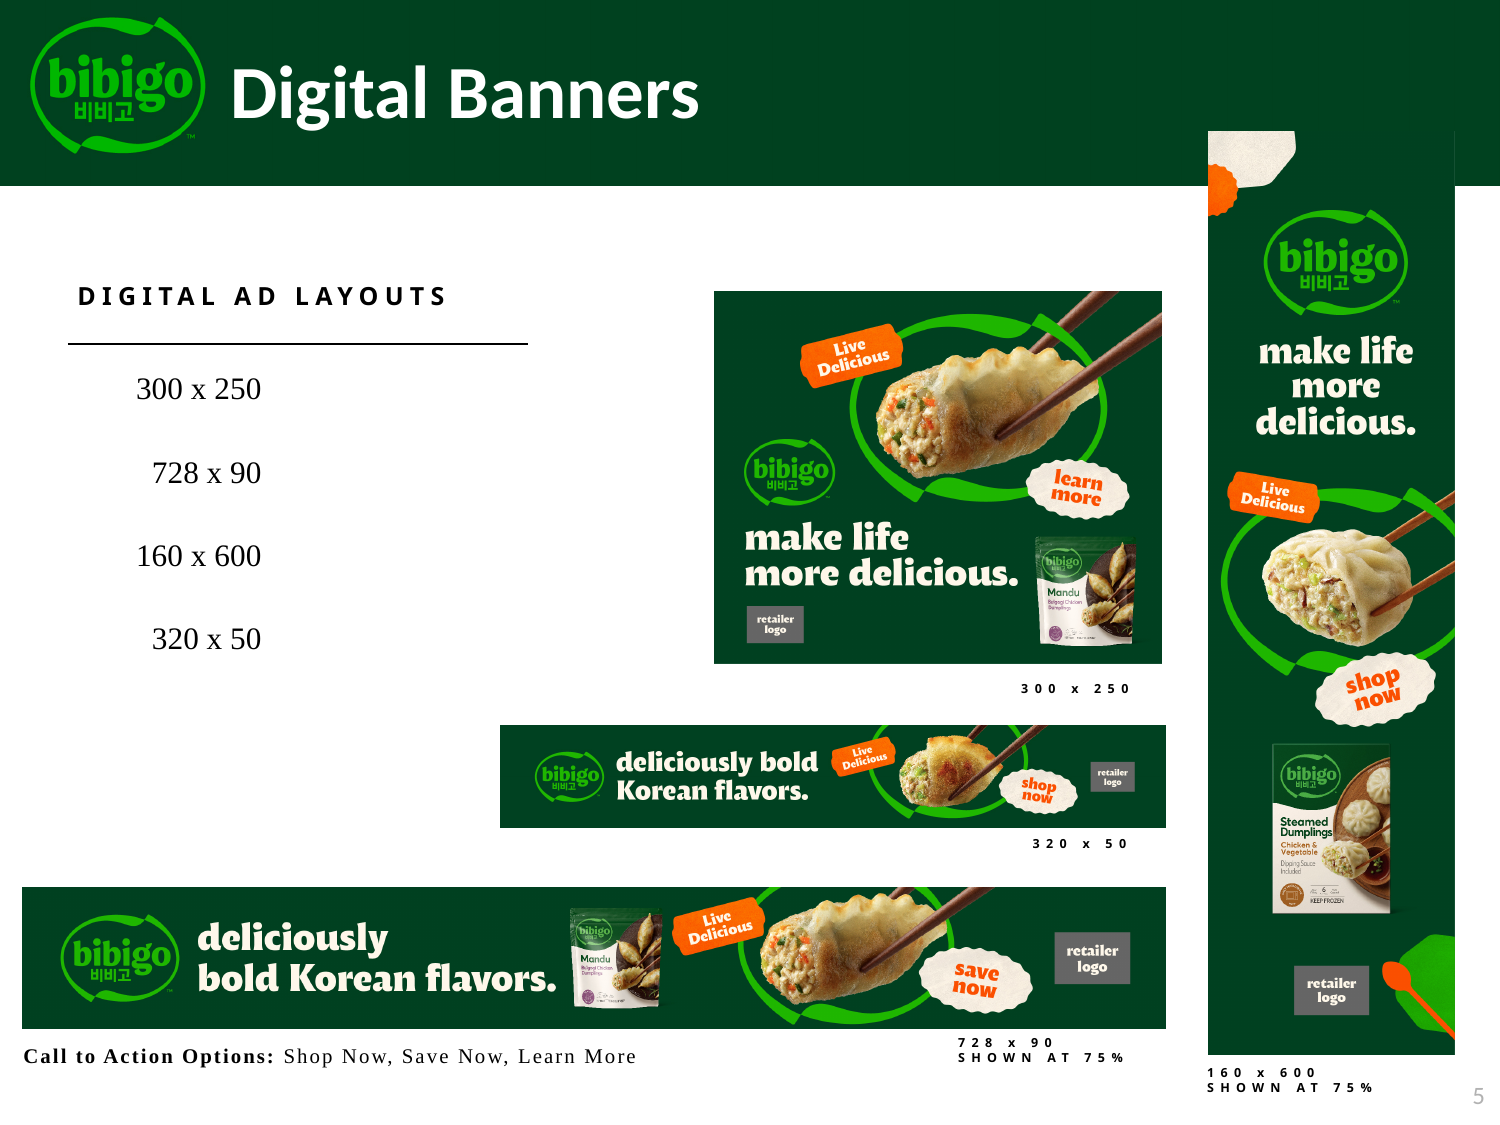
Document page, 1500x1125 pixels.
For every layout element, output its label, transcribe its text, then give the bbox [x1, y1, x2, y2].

text_box DIGITAL AD LAYOUTS [62, 193, 994, 319]
picture [500, 725, 1166, 828]
text_box 728 x 90 SHOWN AT 75% [943, 1029, 1144, 1079]
text_box 320 x 50 [1017, 828, 1148, 868]
text_box 160 x 600 SHOWN AT 75% [1192, 1057, 1419, 1125]
slide_number 5 [1419, 1065, 1500, 1125]
title Digital Banners [215, 37, 1500, 152]
text_box Call to Action Options: Shop Now, Save Now, Learn More [8, 1035, 1139, 1075]
picture [0, 0, 1500, 1055]
picture [22, 887, 1166, 1029]
picture [714, 291, 1162, 664]
text_box 300 x 250 [1006, 673, 1157, 712]
text_box 300 x 250 728 x 90 160 x 600 320 x 50 [8, 361, 277, 722]
